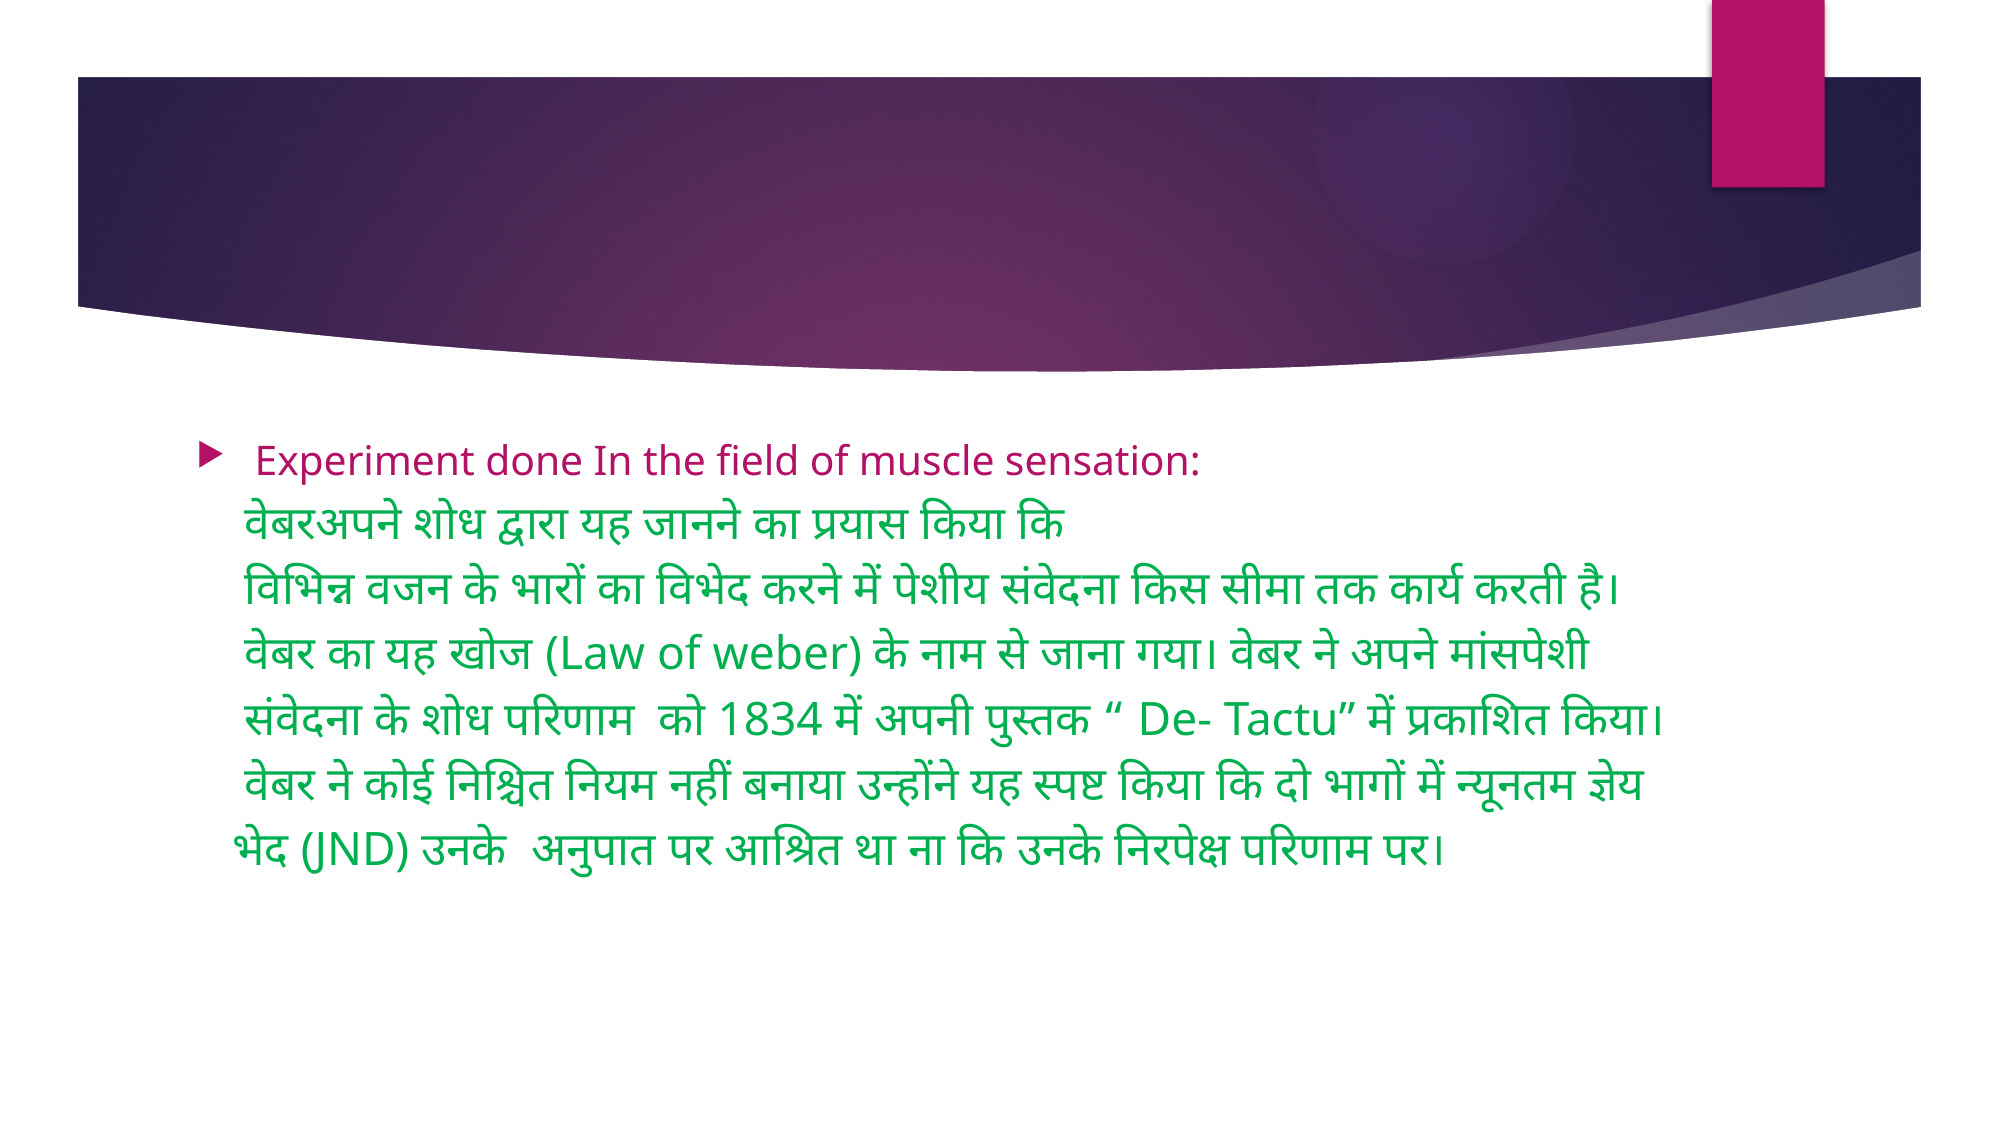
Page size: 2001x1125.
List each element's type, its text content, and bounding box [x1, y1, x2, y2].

list Experiment done In the field of muscle sensation: वेबरअपने शोध द्वारा यह जानने का प्रयास किया कि विभिन्न वजन के भारों का विभेद करने में पेशीय संवेदना किस सीमा तक कार्य करती है। वेबर का यह खोज (Law of weber) के नाम से जाना गया। वेबर ने अपने मांसपेशी संवेदना के शोध परिणाम को 1834 में अपनी पुस्तक “ De- Tactu” में प्रकाशित किया। वेबर ने कोई निश्चित नियम नहीं बनाया उन्होंने यह स्पष्ट किया कि दो भागों में न्यूनतम ज्ञेय भेद (JND) उनके अनुपात पर आश्रित था ना कि उनके निरपेक्ष परिणाम पर। [181, 427, 1819, 1018]
